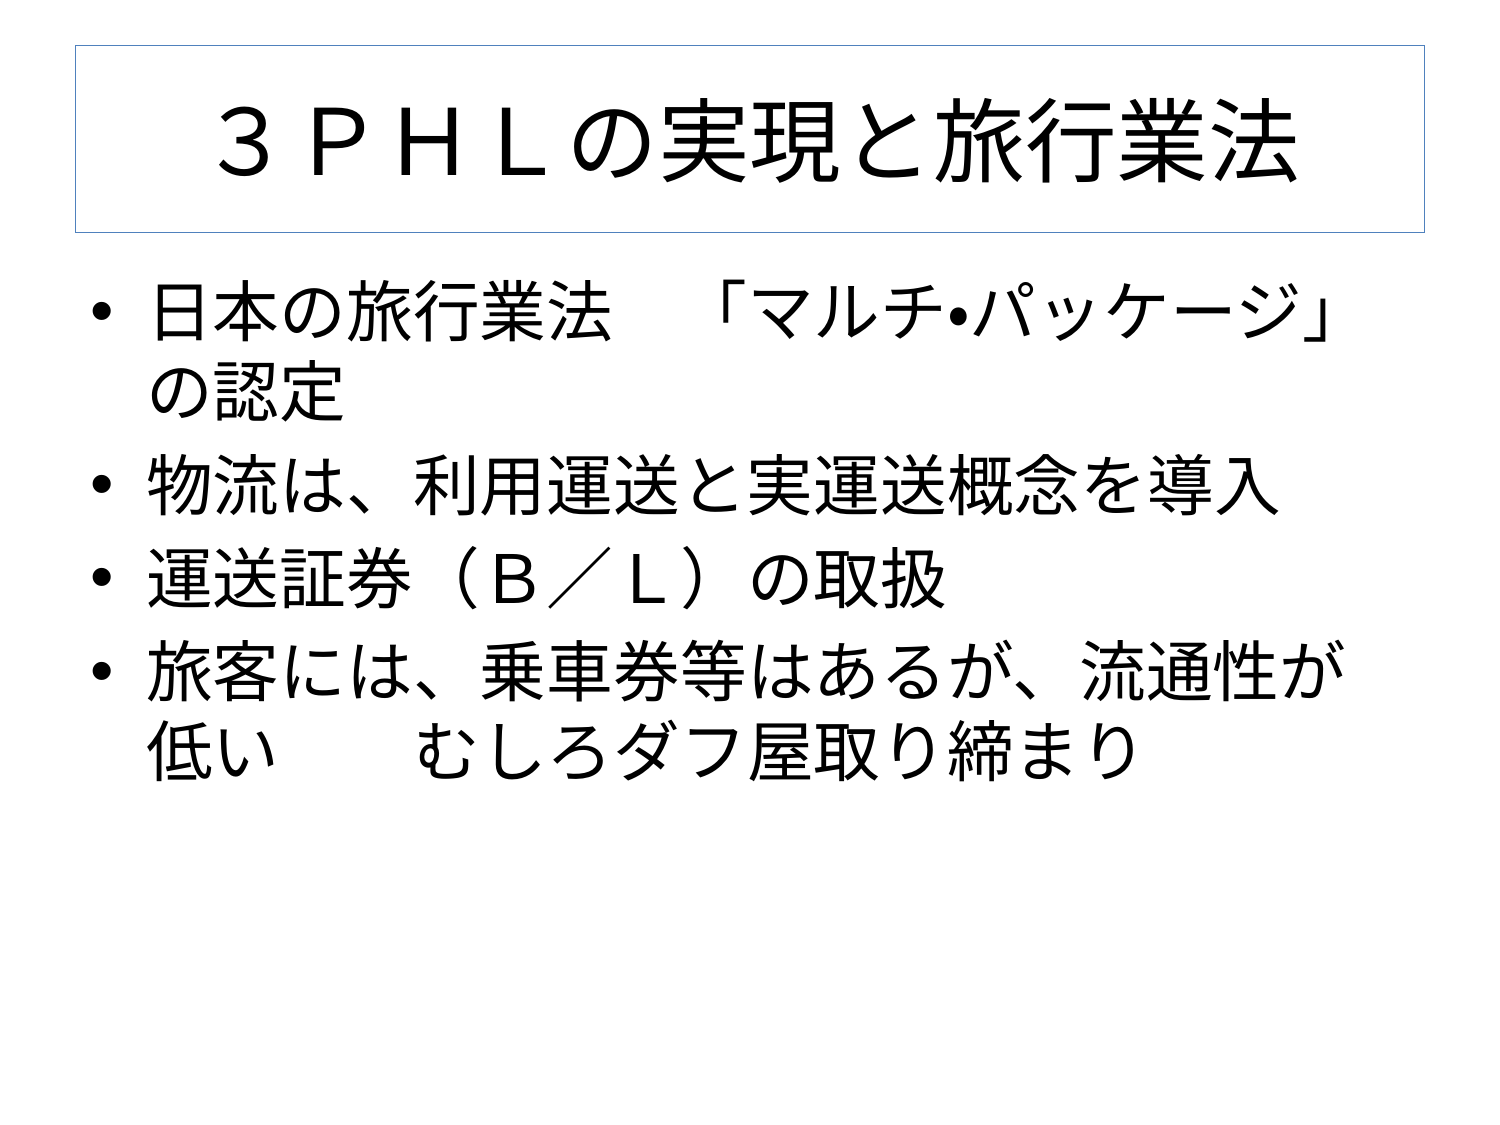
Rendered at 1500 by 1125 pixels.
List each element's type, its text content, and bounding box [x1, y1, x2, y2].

list 日本の旅行業法 「マルチ・パッケージ」の認定 物流は、利用運送と実運送概念を導入 運送証券（Ｂ／Ｌ）の取扱 旅客には、乗車券等はあるが、流通性が低い むしろダフ屋取り締まり [75, 262, 1425, 1005]
title ３ＰＨＬの実現と旅行業法 [75, 45, 1425, 233]
